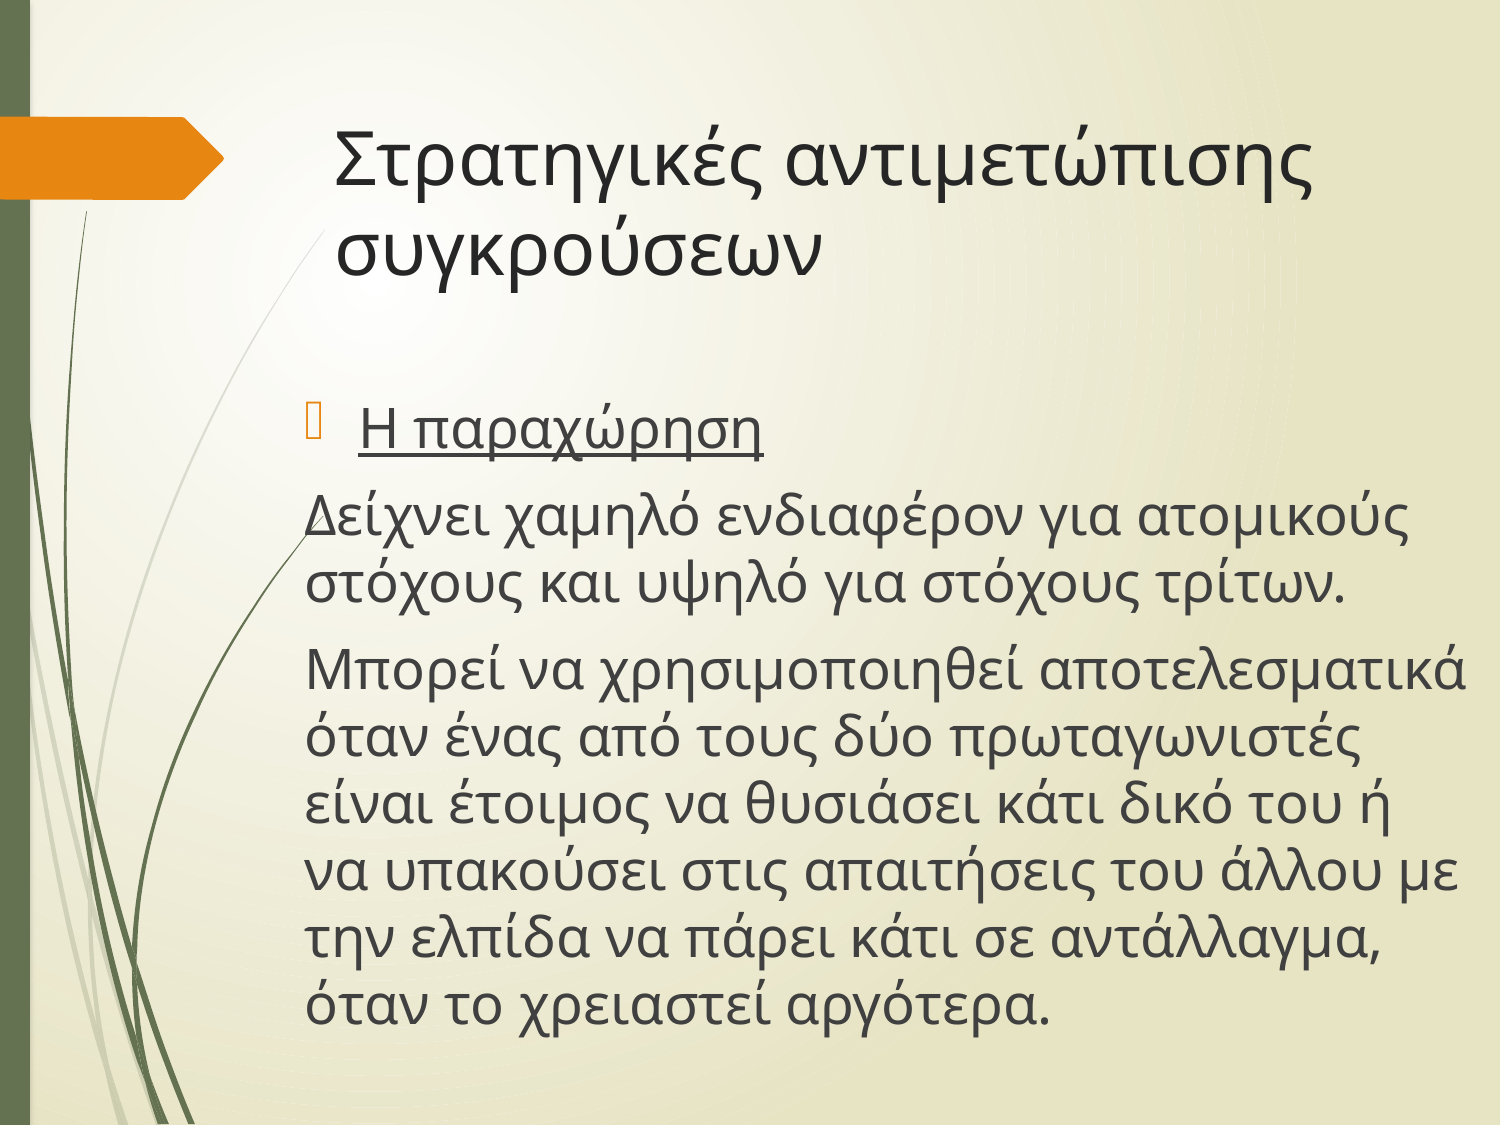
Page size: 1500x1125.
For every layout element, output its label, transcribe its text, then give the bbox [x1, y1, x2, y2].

title Στρατηγικές αντιμετώπισης συγκρούσεων [319, 102, 1400, 313]
list Η παραχώρηση Δείχνει χαμηλό ενδιαφέρον για ατομικούς στόχους και υψηλό για στόχους τρίτων. Μπορεί να χρησιμοποιηθεί αποτελεσματικά όταν ένας από τους δύο πρωταγωνιστές είναι έτοιμος να θυσιάσει κάτι δικό του ή να υπακούσει στις απαιτήσεις του άλλου με την ελπίδα να πάρει κάτι σε αντάλλαγμα, όταν το χρειαστεί αργότερα. [289, 385, 1483, 1094]
